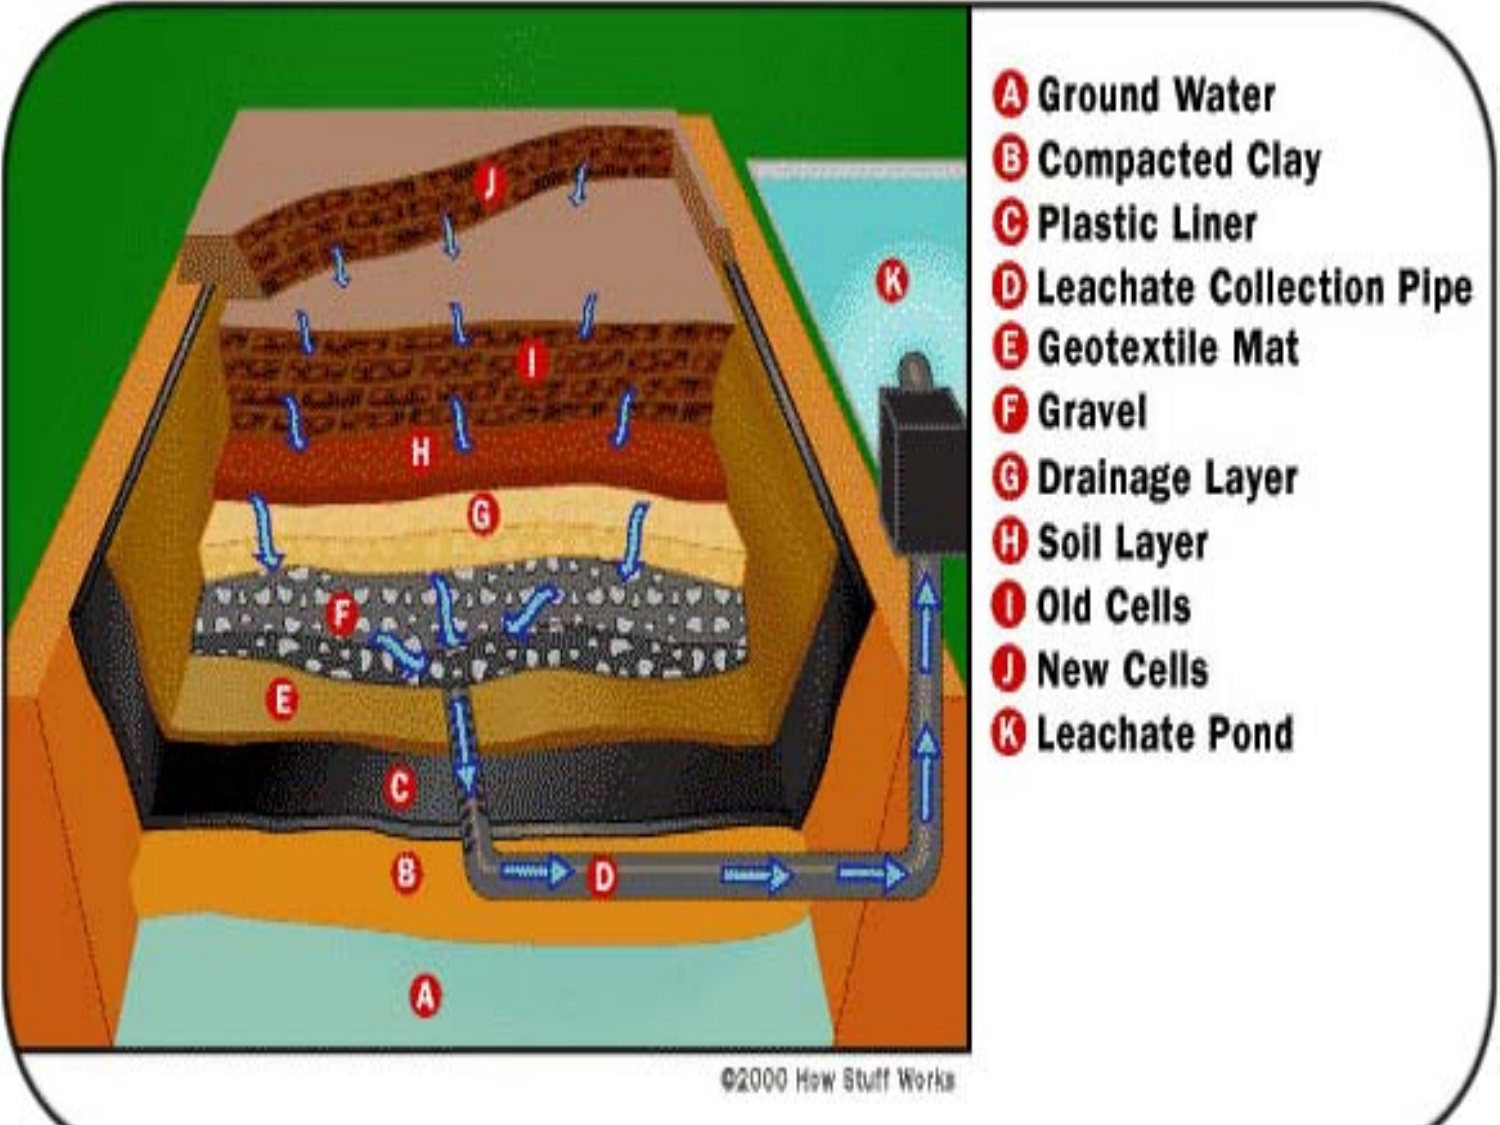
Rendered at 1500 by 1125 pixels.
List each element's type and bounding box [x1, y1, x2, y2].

list [0, 0, 1500, 1125]
